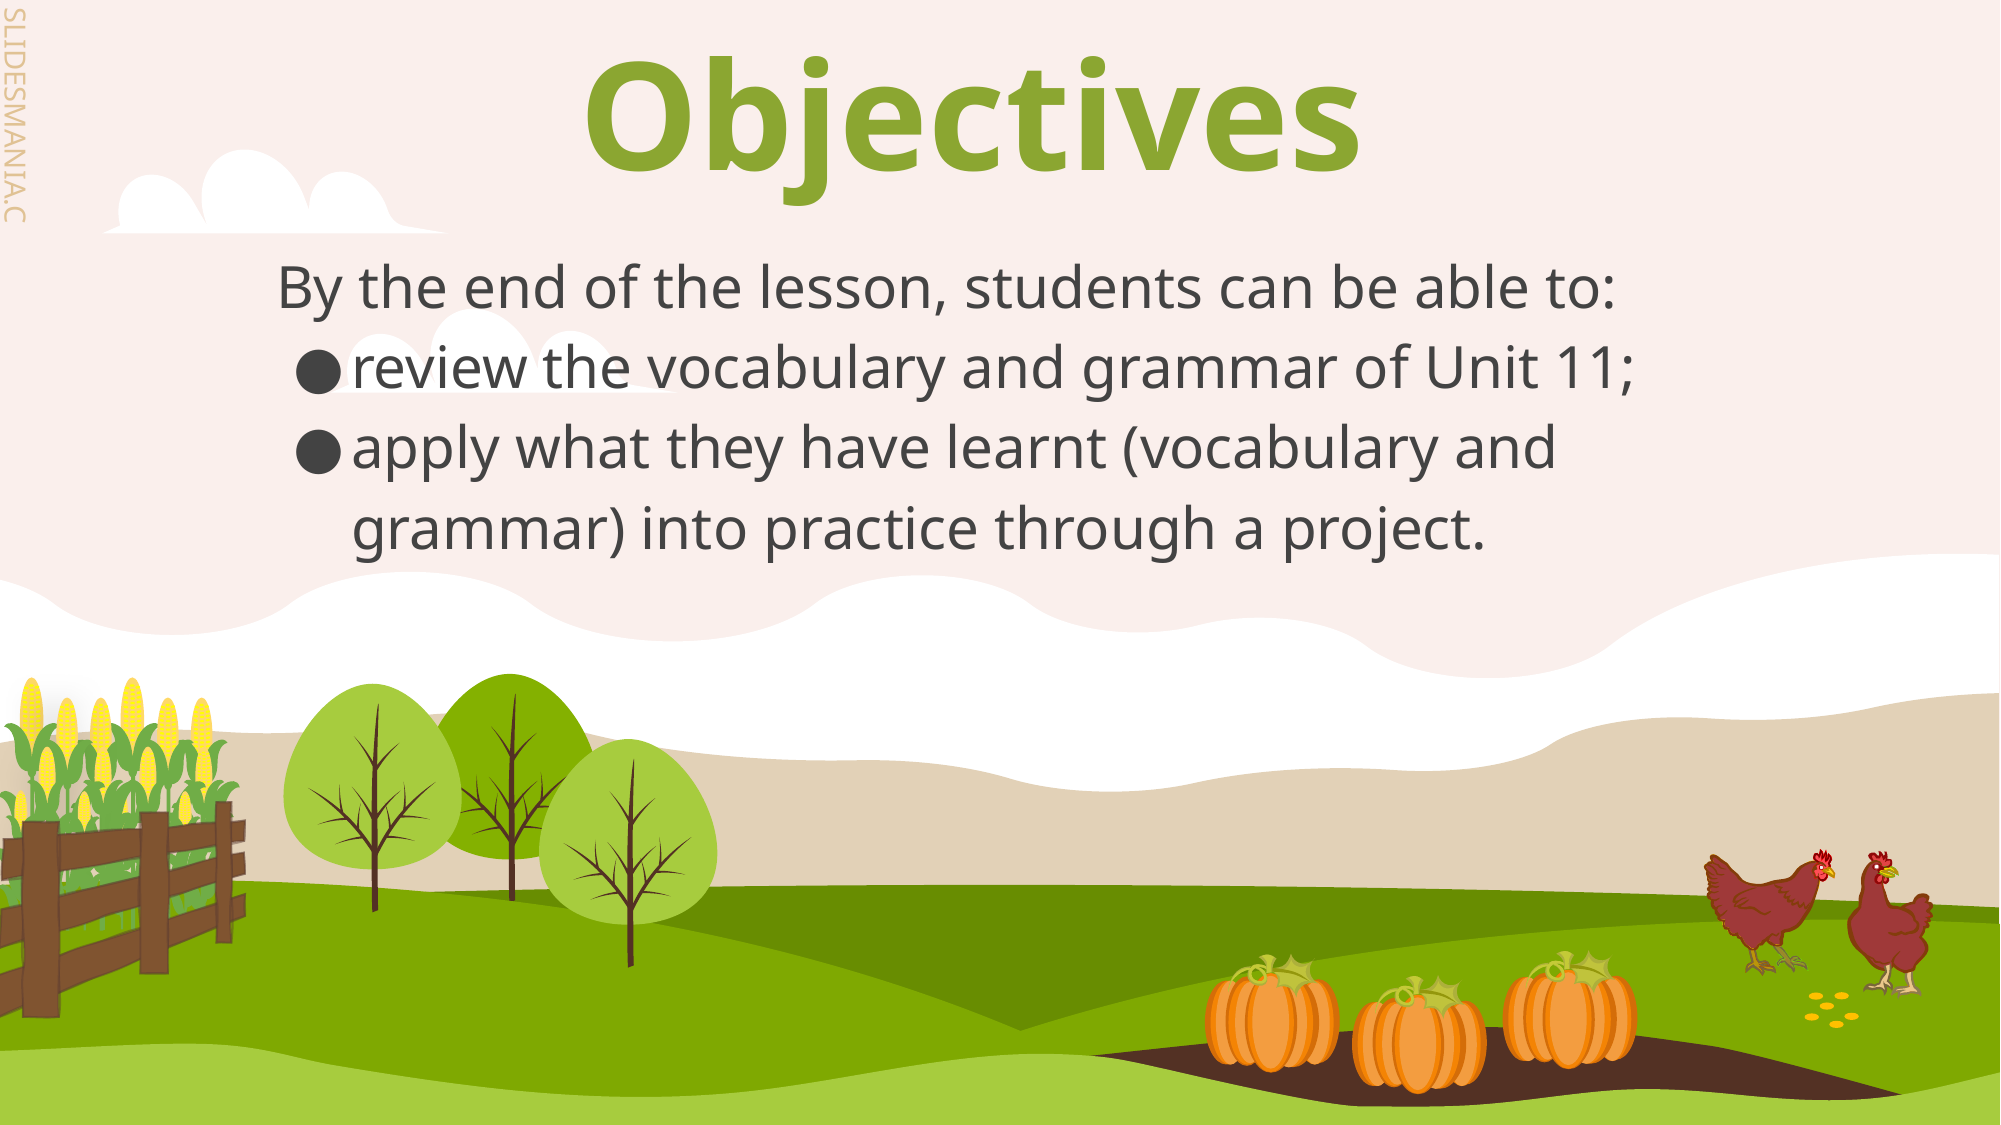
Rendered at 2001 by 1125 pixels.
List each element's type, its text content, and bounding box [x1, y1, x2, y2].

list By the end of the lesson, students can be able to: review the vocabulary and grammar of Unit 11; apply what they have learnt (vocabulary and grammar) into practice through a project. [256, 219, 1835, 560]
text_box Objectives [65, 0, 1879, 126]
